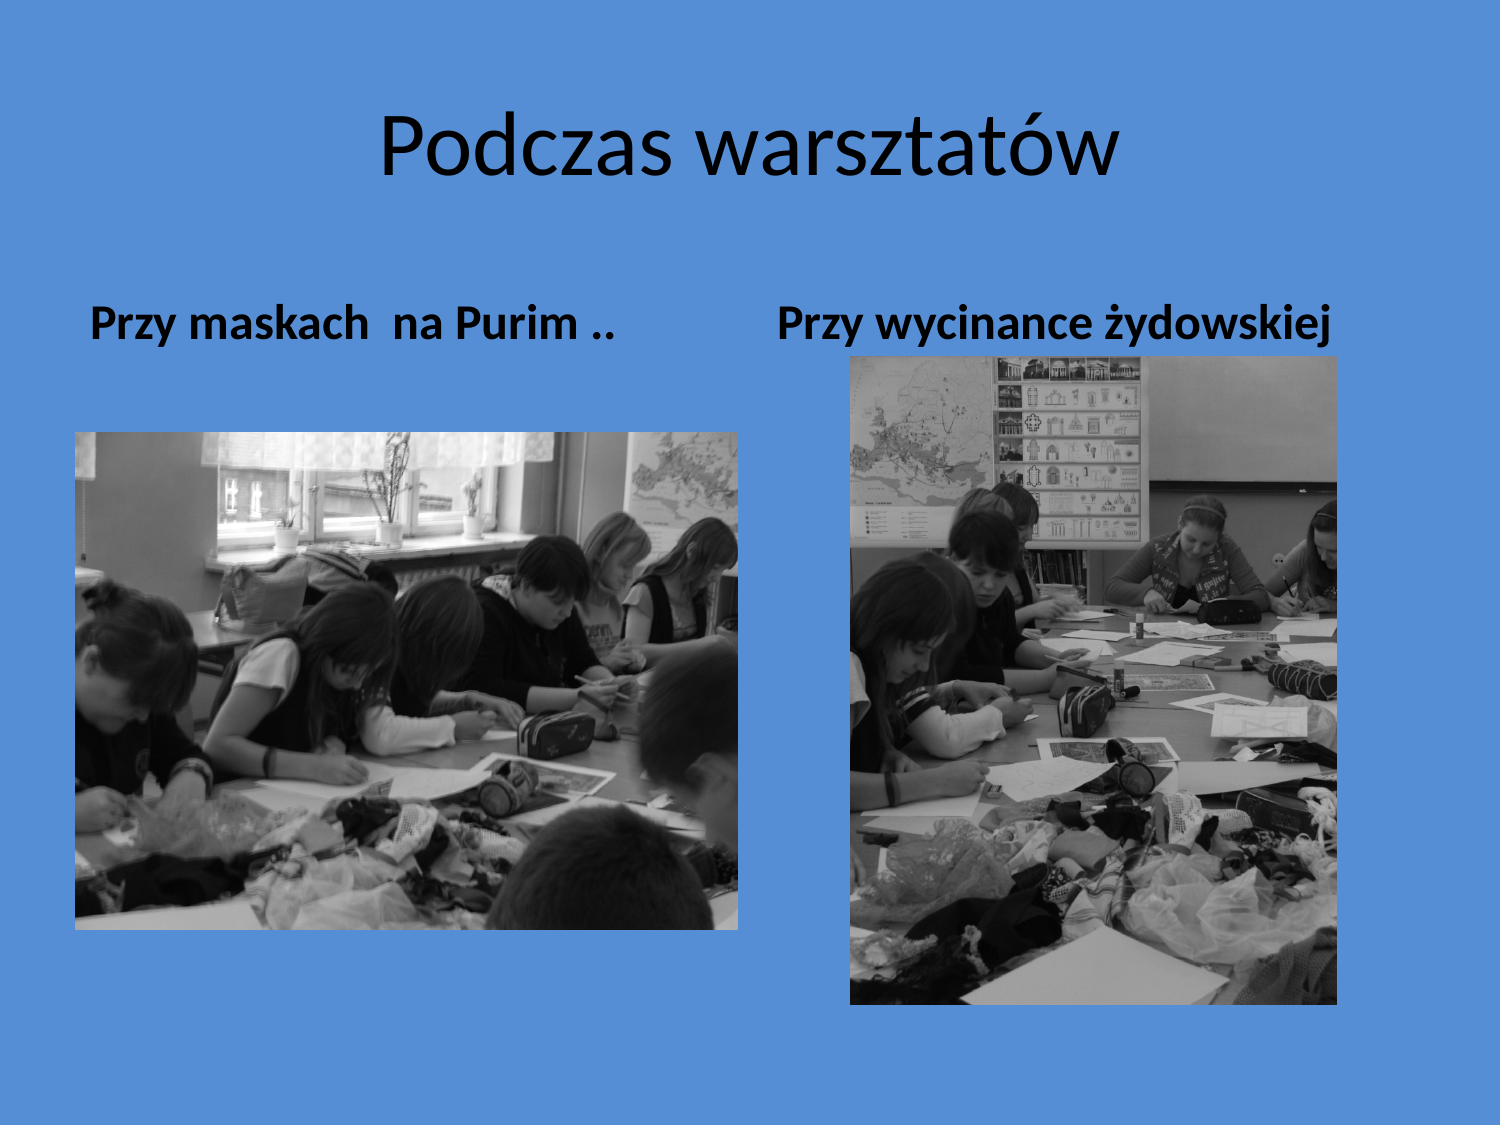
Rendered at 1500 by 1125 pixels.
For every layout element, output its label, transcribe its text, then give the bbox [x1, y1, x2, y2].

list Przy maskach na Purim .. [75, 251, 738, 357]
list Przy wycinance żydowskiej [761, 251, 1425, 357]
title Podczas warsztatów [75, 45, 1425, 233]
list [850, 356, 1337, 1006]
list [74, 432, 738, 930]
